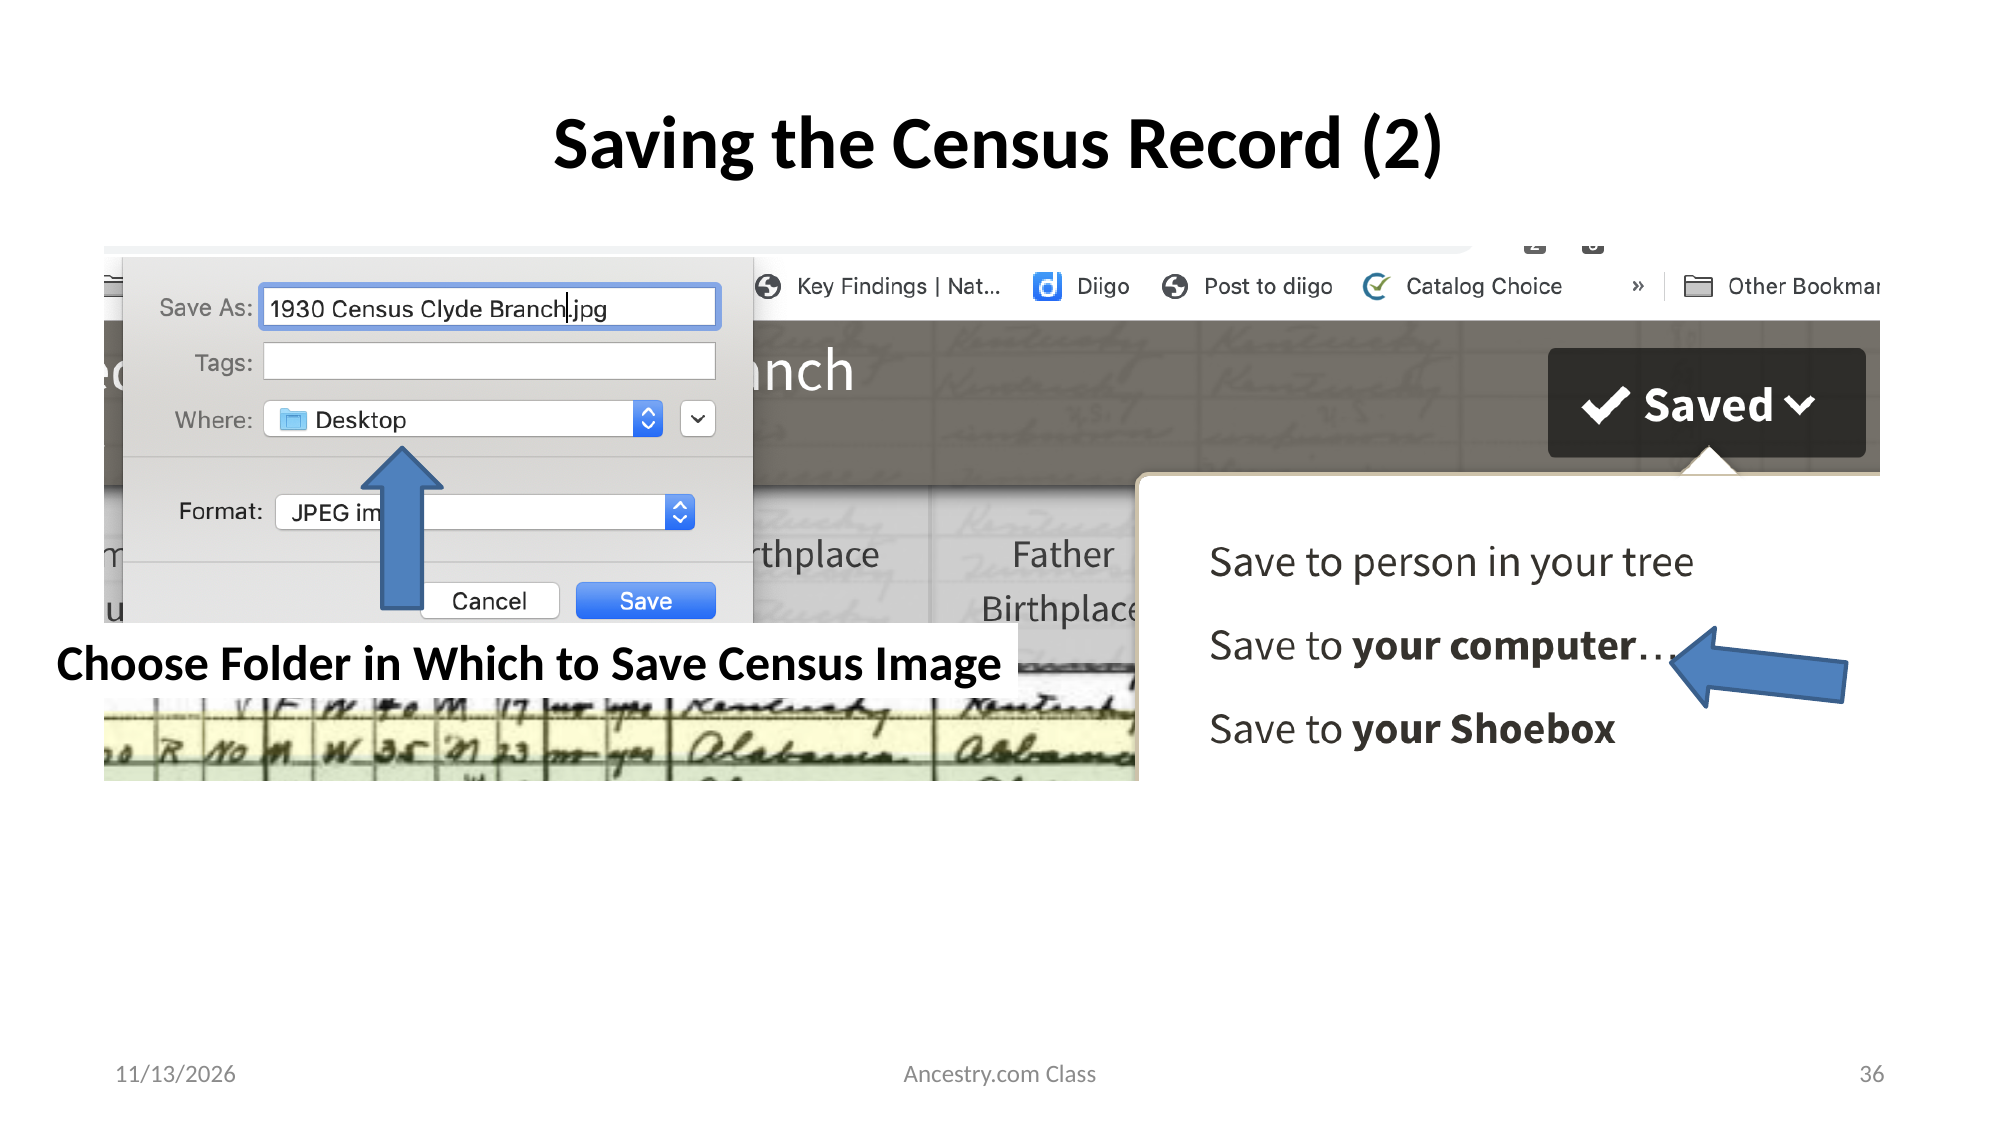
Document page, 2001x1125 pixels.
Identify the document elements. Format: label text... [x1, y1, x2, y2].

title Saving the Census Record (2) [99, 45, 1900, 233]
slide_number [99, 1042, 567, 1103]
footer Ancestry.com Class [683, 1042, 1317, 1103]
text_box Choose Folder in Which to Save Census Image [42, 623, 100, 698]
picture [104, 245, 1881, 781]
slide_number 36 [1433, 1042, 1900, 1103]
